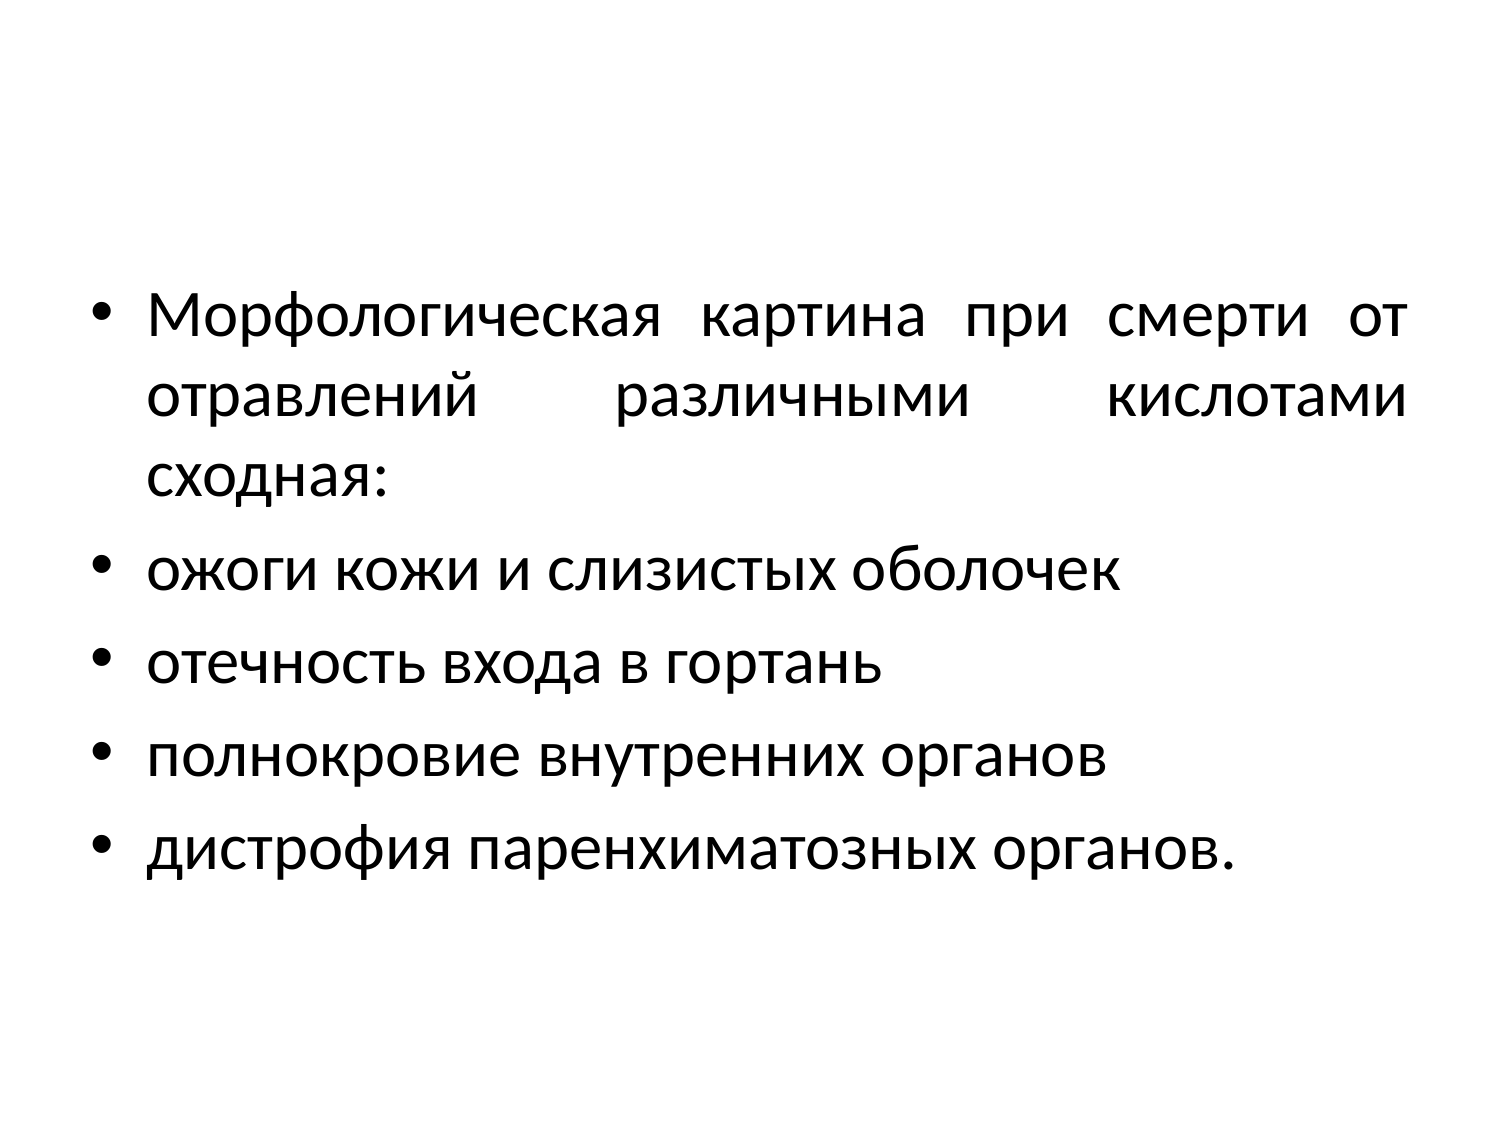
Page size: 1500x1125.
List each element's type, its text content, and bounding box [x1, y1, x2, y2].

list Морфологическая картина при смерти от отравлений различными кислотами сходная: ожоги кожи и слизистых оболочек отечность входа в гортань полнокровие внутренних органов дистрофия паренхиматозных органов. [75, 262, 1425, 1005]
